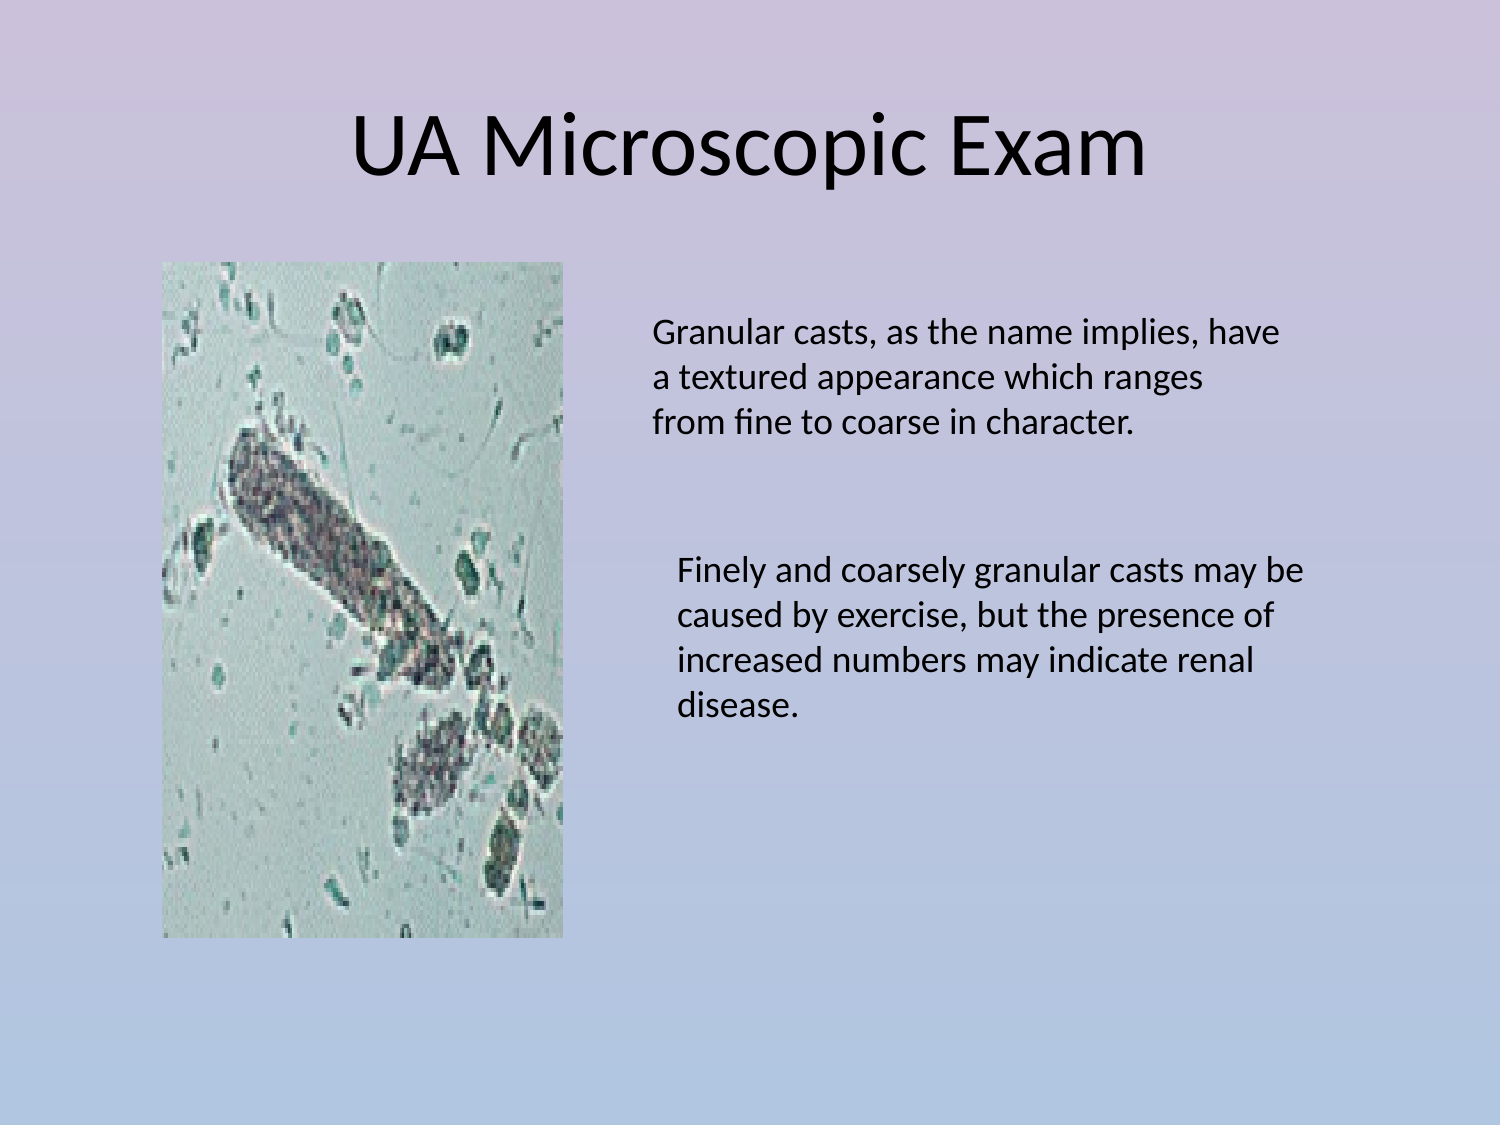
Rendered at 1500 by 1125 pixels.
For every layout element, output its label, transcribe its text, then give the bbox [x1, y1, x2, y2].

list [162, 262, 563, 938]
title UA Microscopic Exam [75, 45, 1425, 233]
text_box Granular casts, as the name implies, have a textured appearance which ranges from fine to coarse in character. [637, 299, 1300, 450]
text_box Finely and coarsely granular casts may be caused by exercise, but the presence of increased numbers may indicate renal disease. [662, 537, 1325, 733]
